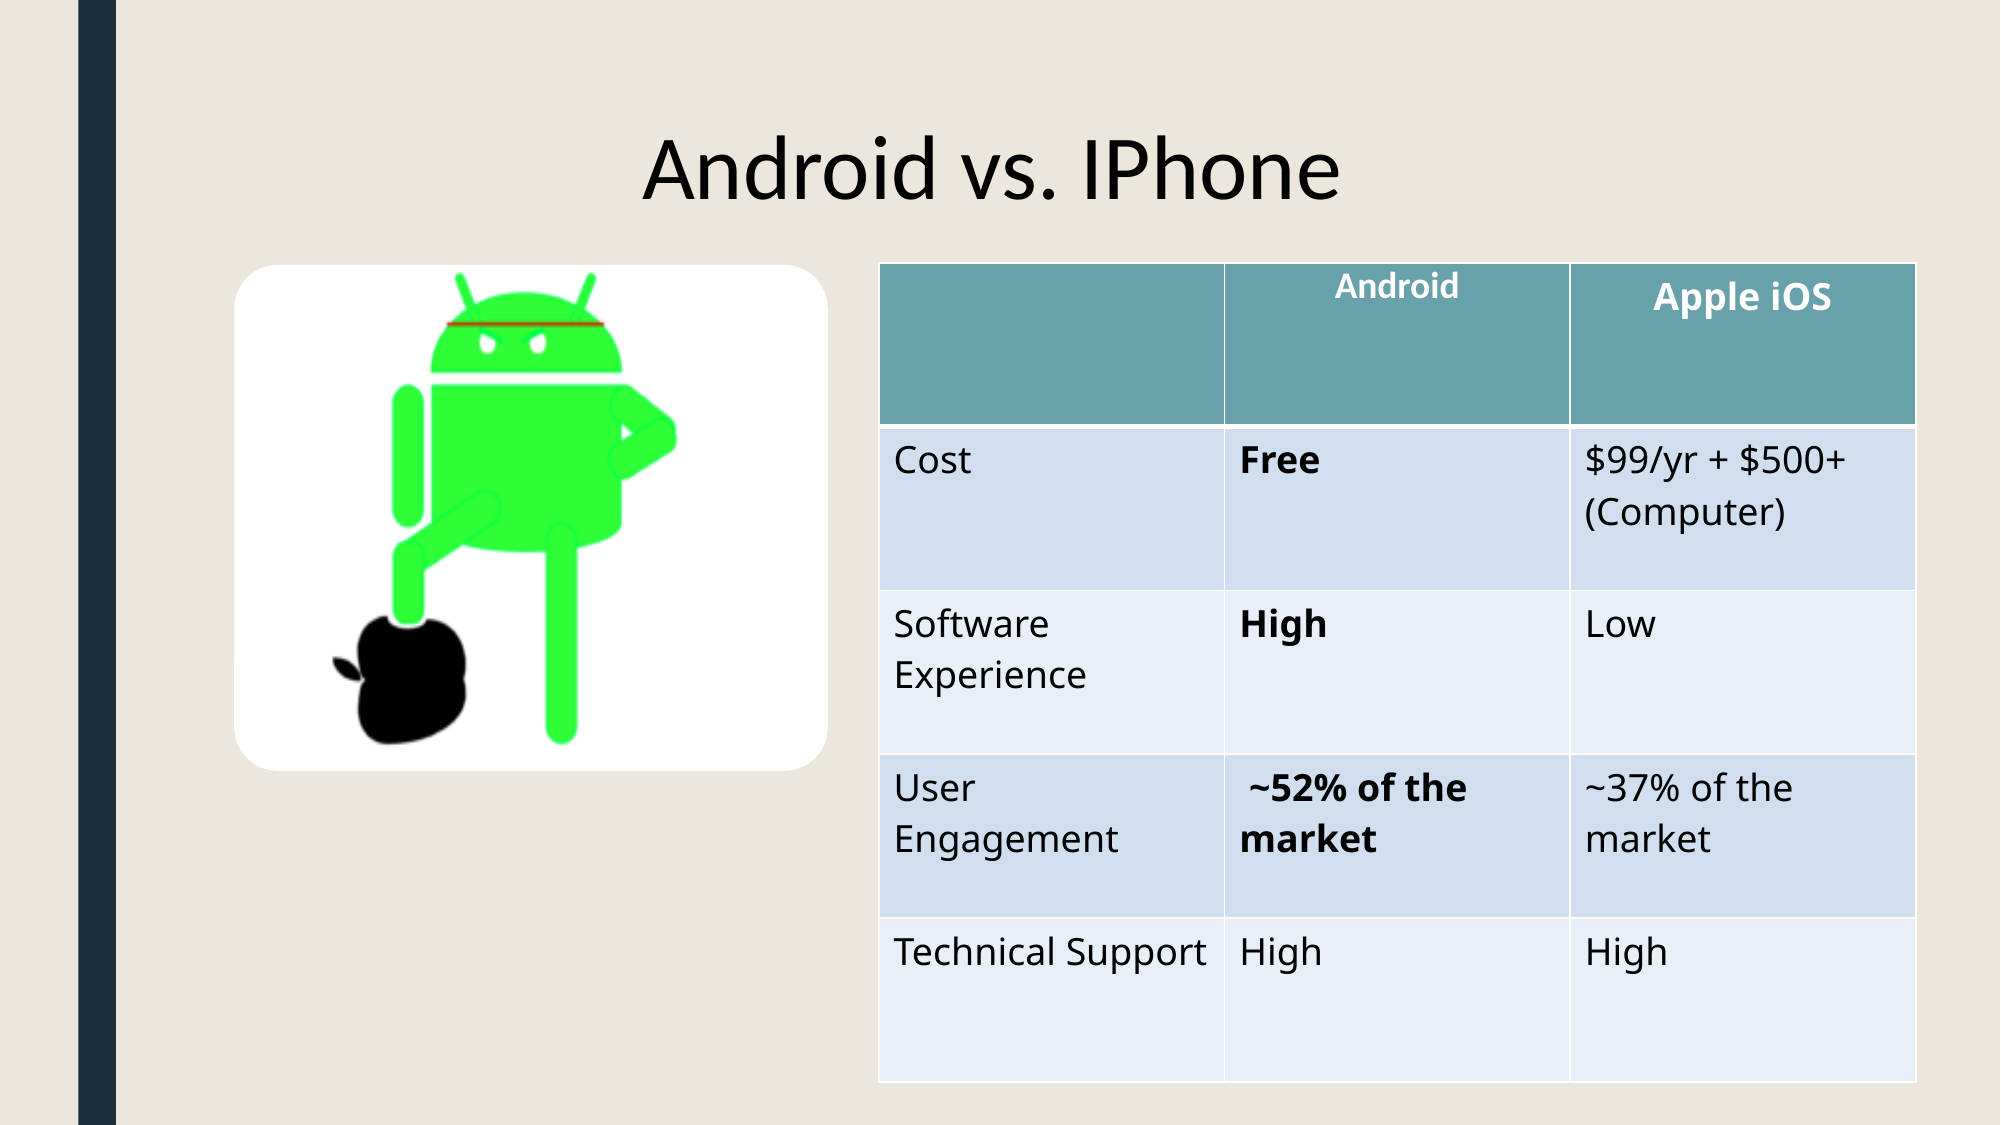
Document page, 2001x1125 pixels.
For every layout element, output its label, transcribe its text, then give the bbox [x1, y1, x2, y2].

table_cell $99/yr + $500+ (Computer) [1571, 429, 1915, 590]
table_cell High [1571, 919, 1915, 1081]
table_cell Low [1571, 591, 1915, 753]
picture [234, 264, 828, 771]
title Android vs. IPhone [130, 61, 1855, 279]
table_cell Software Experience [880, 591, 1224, 753]
table_cell User Engagement [880, 755, 1224, 917]
table_cell High [1225, 591, 1569, 753]
table_cell ~37% of the market [1571, 755, 1915, 917]
table_cell Technical Support [880, 919, 1224, 1081]
table_header [880, 264, 1224, 424]
table_cell Free [1225, 429, 1569, 590]
table_header Apple iOS [1571, 264, 1915, 424]
table_header Android [1225, 264, 1569, 424]
table_cell High [1225, 919, 1569, 1081]
table_cell Cost [880, 429, 1224, 590]
table_cell ~52% of the market [1225, 755, 1569, 917]
